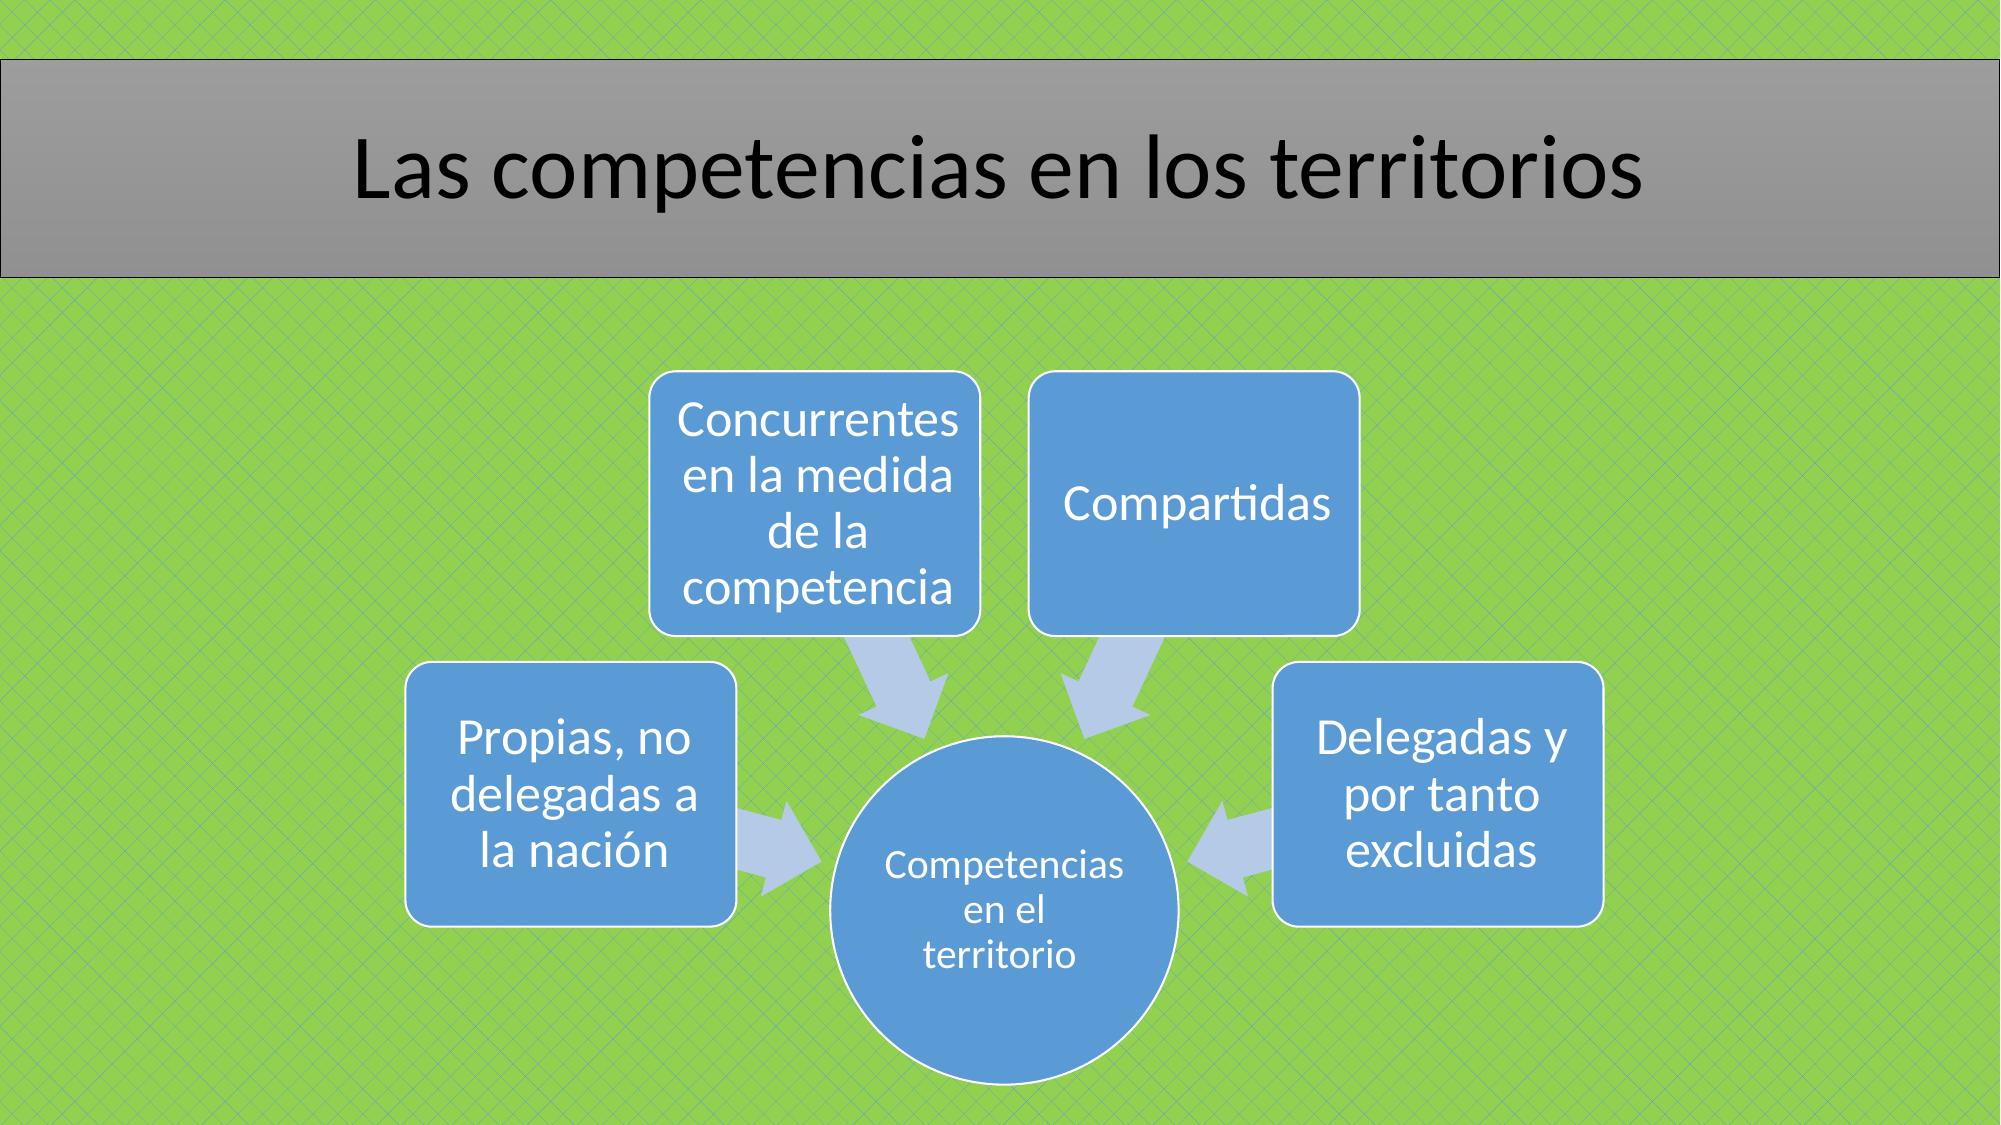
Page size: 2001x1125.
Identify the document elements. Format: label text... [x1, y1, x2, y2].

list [141, 371, 1867, 1085]
title Las competencias en los territorios [0, 59, 2000, 278]
